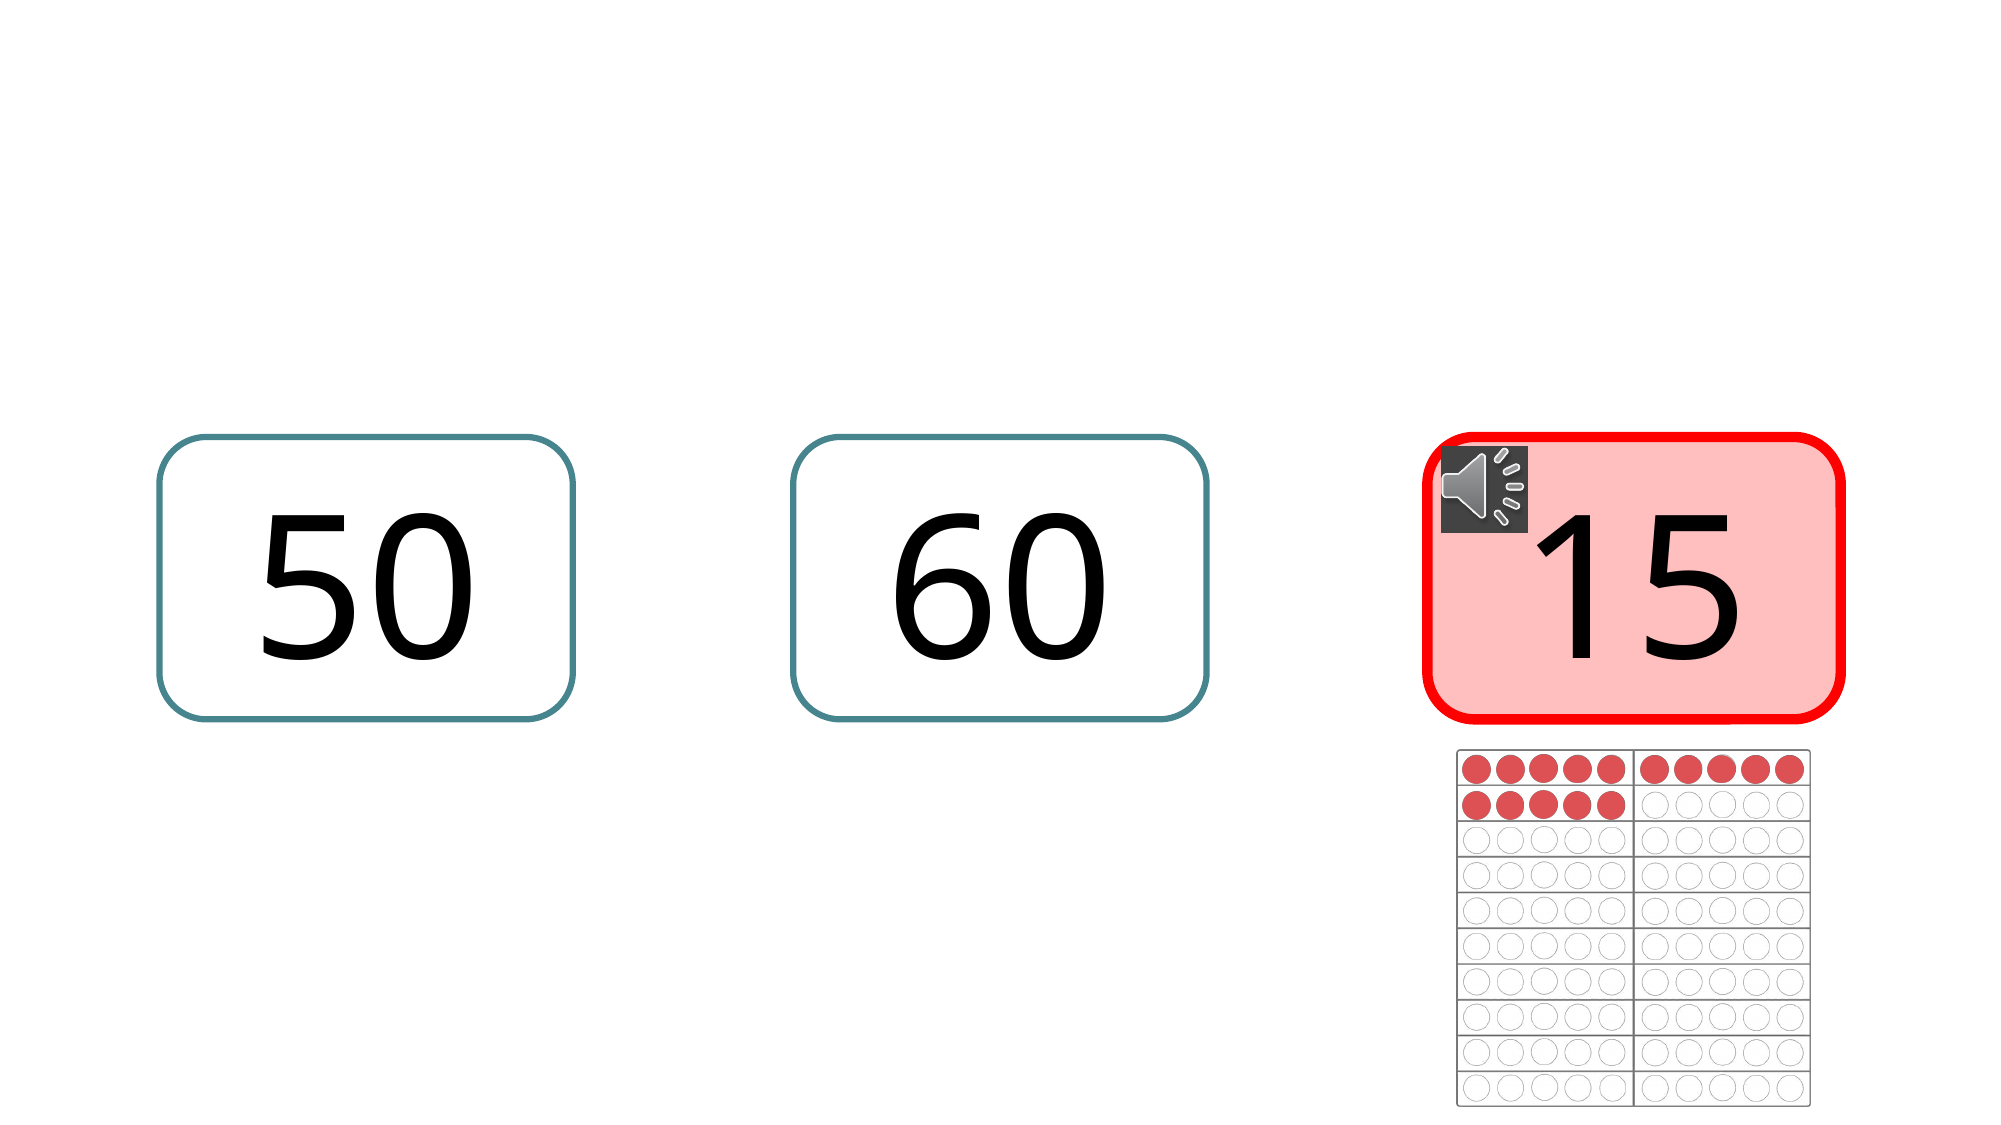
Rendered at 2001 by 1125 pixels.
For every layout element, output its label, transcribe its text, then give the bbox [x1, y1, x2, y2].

text_box 60 [793, 436, 1207, 720]
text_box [1462, 754, 1803, 784]
text_box 50 [158, 435, 574, 721]
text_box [1462, 790, 1625, 820]
text_box 15 [1427, 436, 1841, 720]
picture [1440, 445, 1529, 534]
picture [1456, 749, 1811, 1107]
